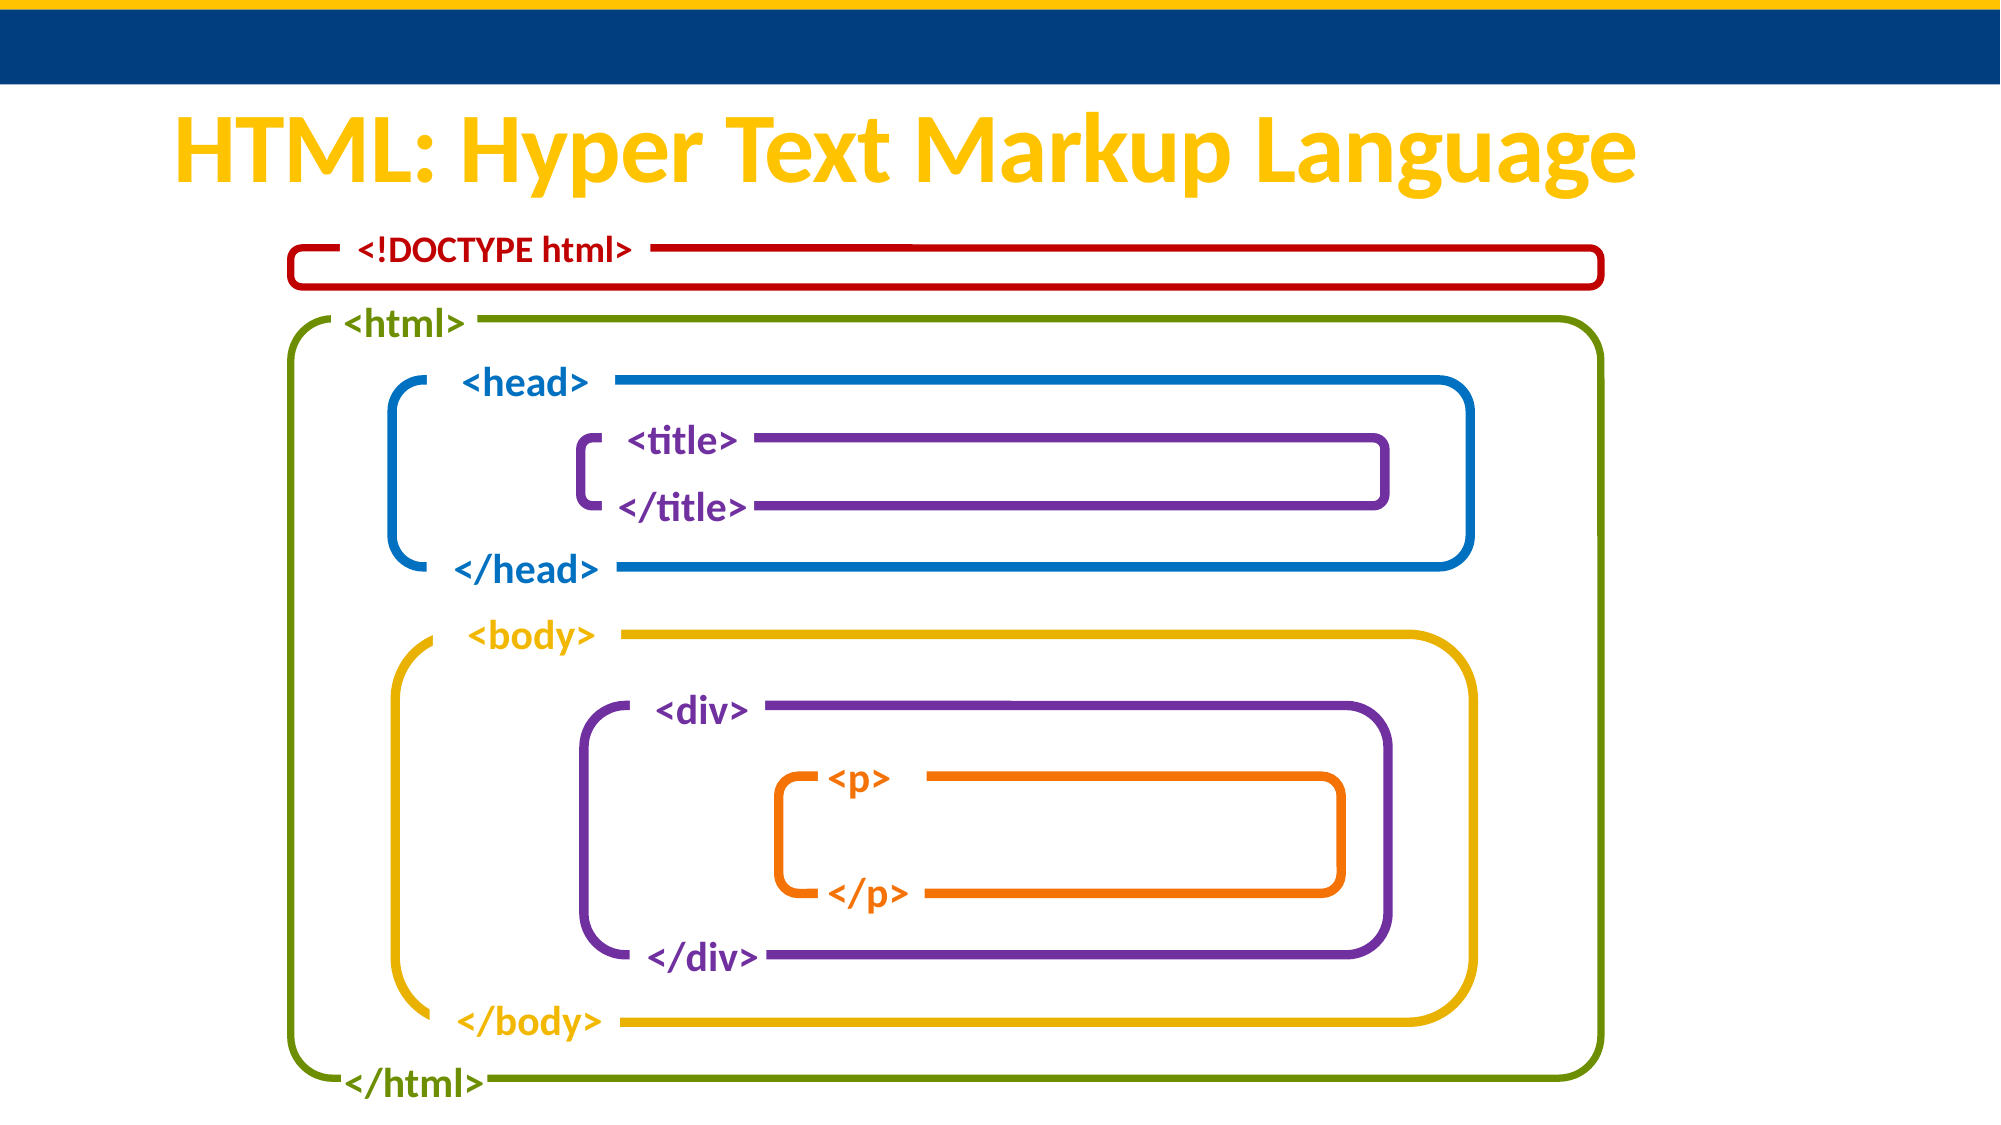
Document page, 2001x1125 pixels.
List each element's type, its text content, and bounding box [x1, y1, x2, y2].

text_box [290, 295, 1602, 1107]
title HTML: Hyper Text Markup Language [158, 78, 1823, 226]
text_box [394, 607, 1474, 1045]
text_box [391, 354, 1471, 593]
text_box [290, 224, 1602, 288]
